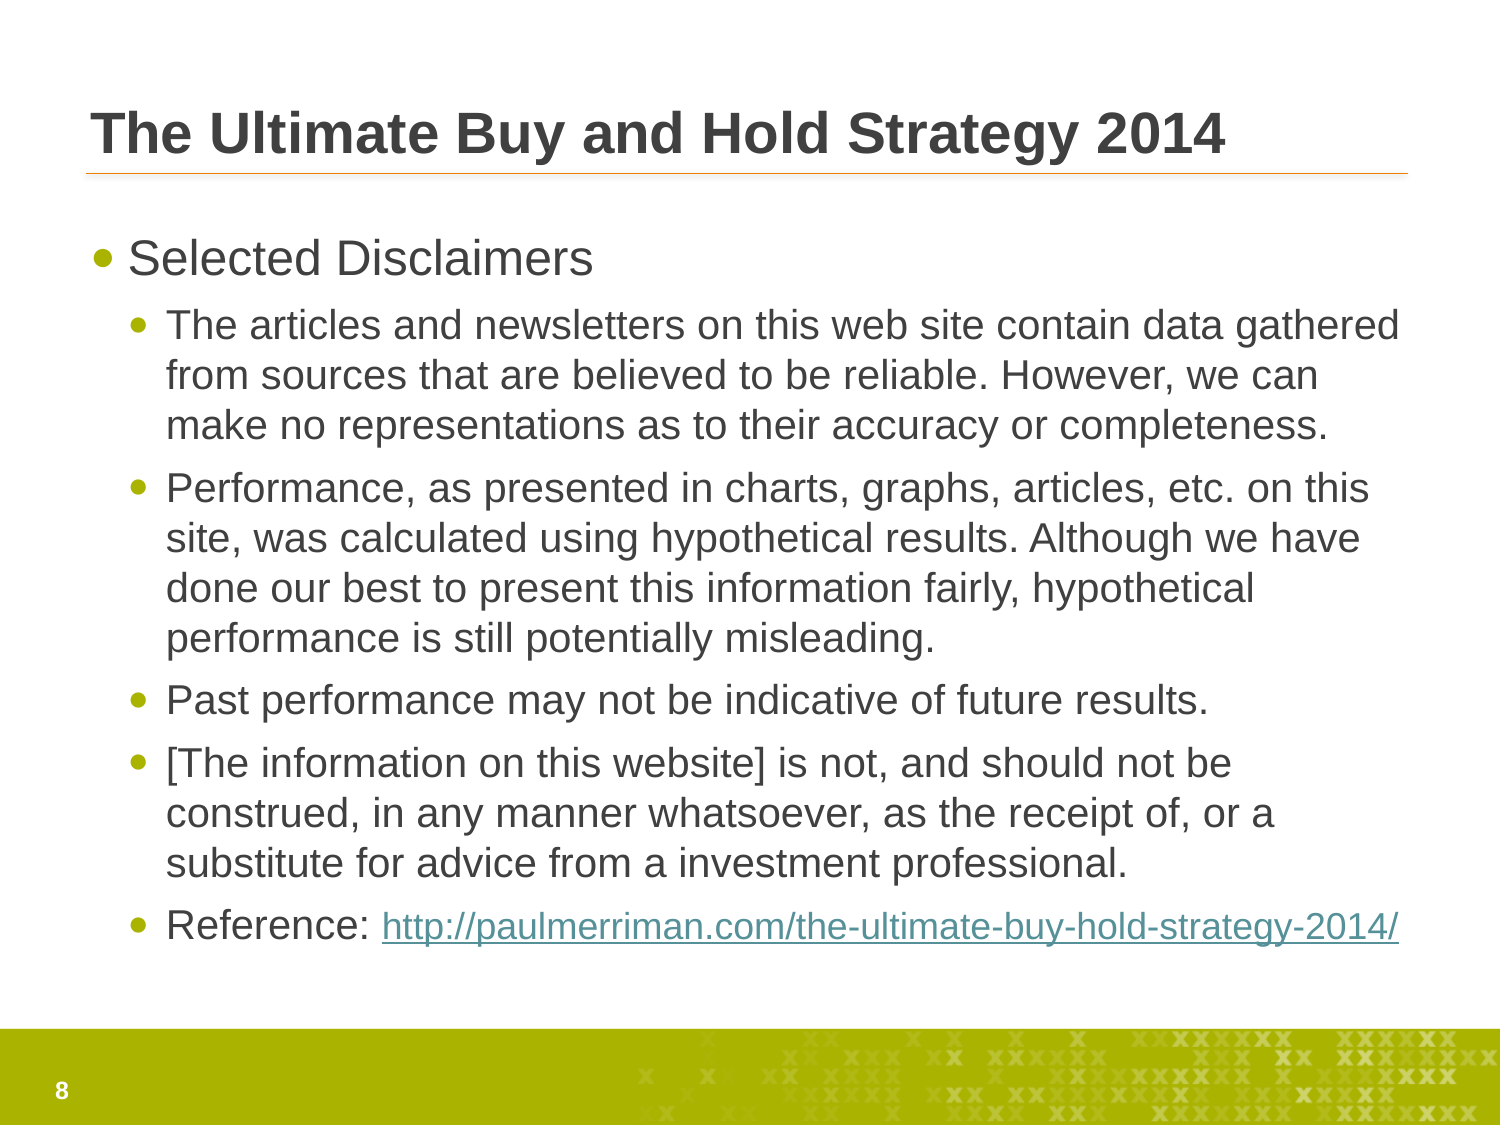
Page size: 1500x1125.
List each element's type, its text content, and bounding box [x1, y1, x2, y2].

list Selected Disclaimers The articles and newsletters on this web site contain data gathered from sources that are believed to be reliable. However, we can make no representations as to their accuracy or completeness. Performance, as presented in charts, graphs, articles, etc. on this site, was calculated using hypothetical results. Although we have done our best to present this information fairly, hypothetical performance is still potentially misleading. Past performance may not be indicative of future results. [The information on this website] is not, and should not be construed, in any manner whatsoever, as the receipt of, or a substitute for advice from a investment professional. Reference: http://paulmerriman.com/the-ultimate-buy-hold-strategy-2014/ [75, 217, 1425, 1006]
picture [0, 0, 1500, 1125]
title The Ultimate Buy and Hold Strategy 2014 [75, 38, 1425, 174]
